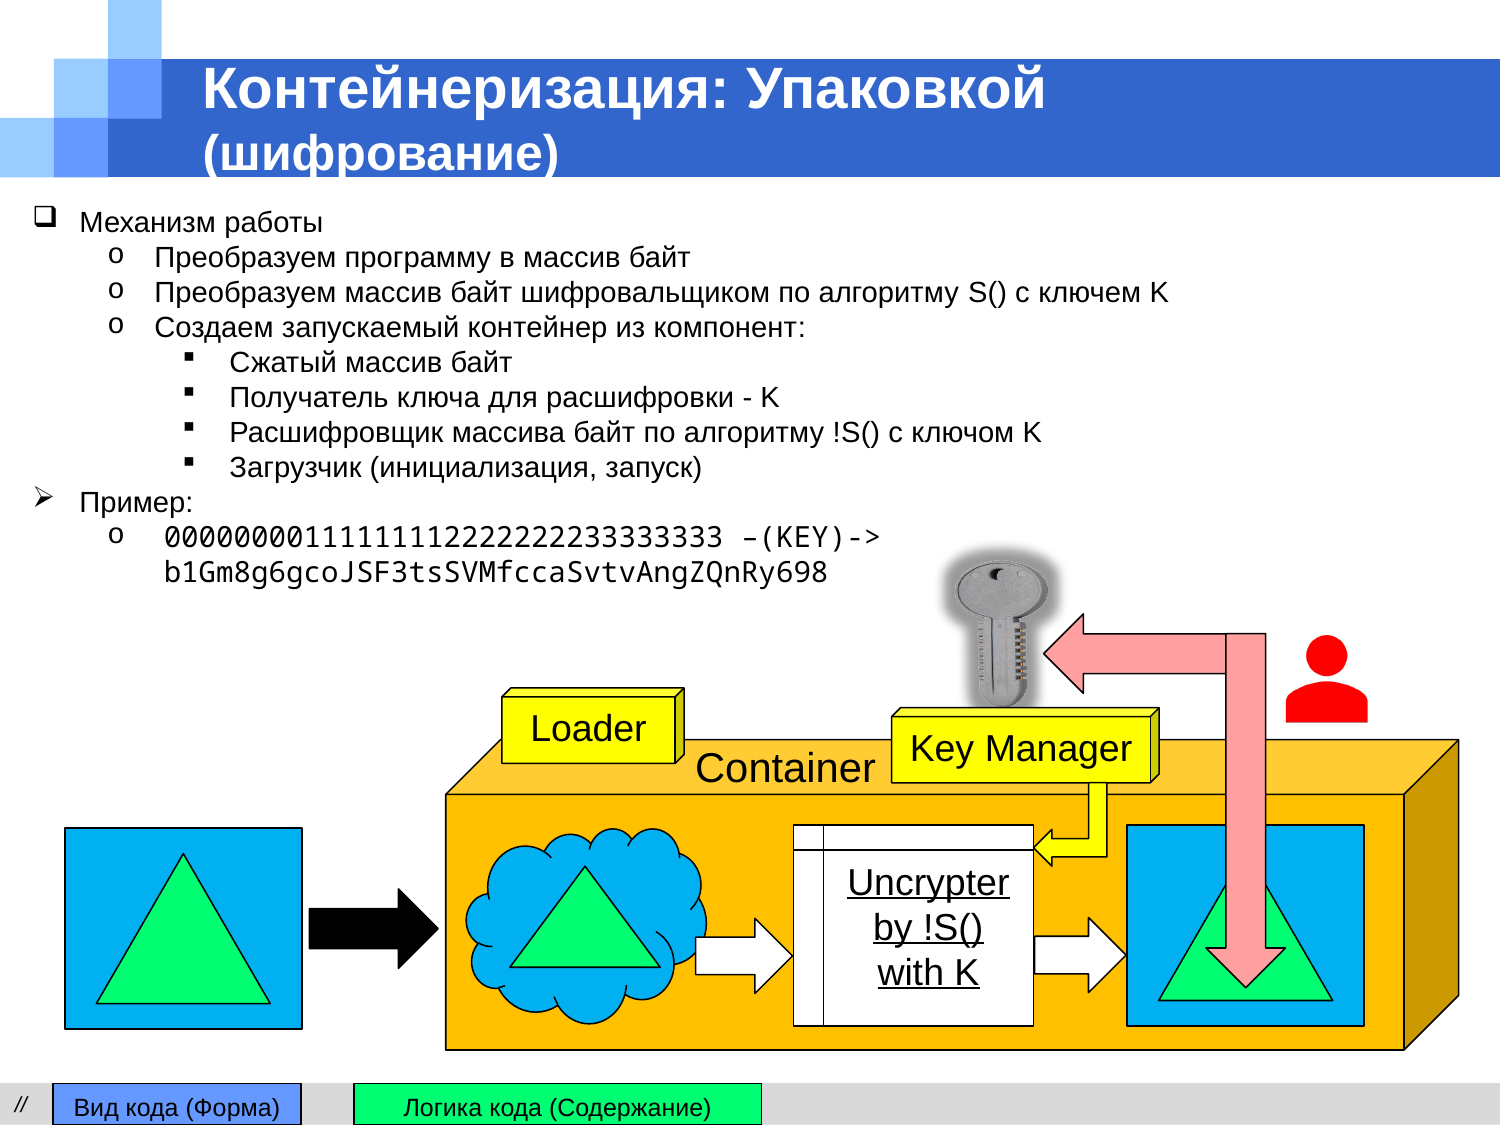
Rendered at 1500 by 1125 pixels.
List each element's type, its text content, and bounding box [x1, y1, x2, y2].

text_box // [0, 1083, 53, 1125]
text_box [1034, 917, 1127, 993]
text_box [695, 918, 793, 994]
picture [946, 559, 1069, 709]
text_box [445, 739, 1459, 1051]
text_box Container [680, 733, 891, 798]
text_box [309, 888, 439, 969]
text_box Механизм работы Преобразуем программу в массив байт Преобразуем массив байт шифровальщиком по алгоритму S() с ключем K Создаем запускаемый контейнер из компонент: Сжатый массив байт Получатель ключа для расшифровки - K Расшифровщик массива байт по алгоритму !S() с ключом K Загрузчик (инициализация, запуск) Пример: 00000000111111112222222233333333 –(KEY)-> b1Gm8g6gcoJSF3tsSVMfccaSvtvAngZQnRy698 [17, 196, 1483, 596]
text_box Key Manager [891, 707, 1160, 783]
text_box [1088, 633, 1225, 674]
text_box Логика кода (Содержание) [354, 1083, 762, 1125]
text_box Uncrypter by !S() with K [793, 825, 1034, 1026]
picture [1265, 617, 1388, 740]
text_box [96, 853, 271, 1004]
text_box // [302, 1083, 354, 1125]
title Контейнеризация: Упаковкой (шифрование) [187, 75, 1400, 155]
text_box Loader [501, 687, 685, 764]
text_box [509, 866, 661, 968]
text_box [1033, 782, 1107, 867]
text_box [1158, 885, 1333, 1001]
text_box [1205, 633, 1286, 988]
text_box [466, 828, 707, 1024]
text_box [1127, 825, 1365, 1026]
text_box Вид кода (Форма) [53, 1083, 302, 1125]
text_box [64, 828, 302, 1029]
text_box // [762, 1083, 1500, 1125]
